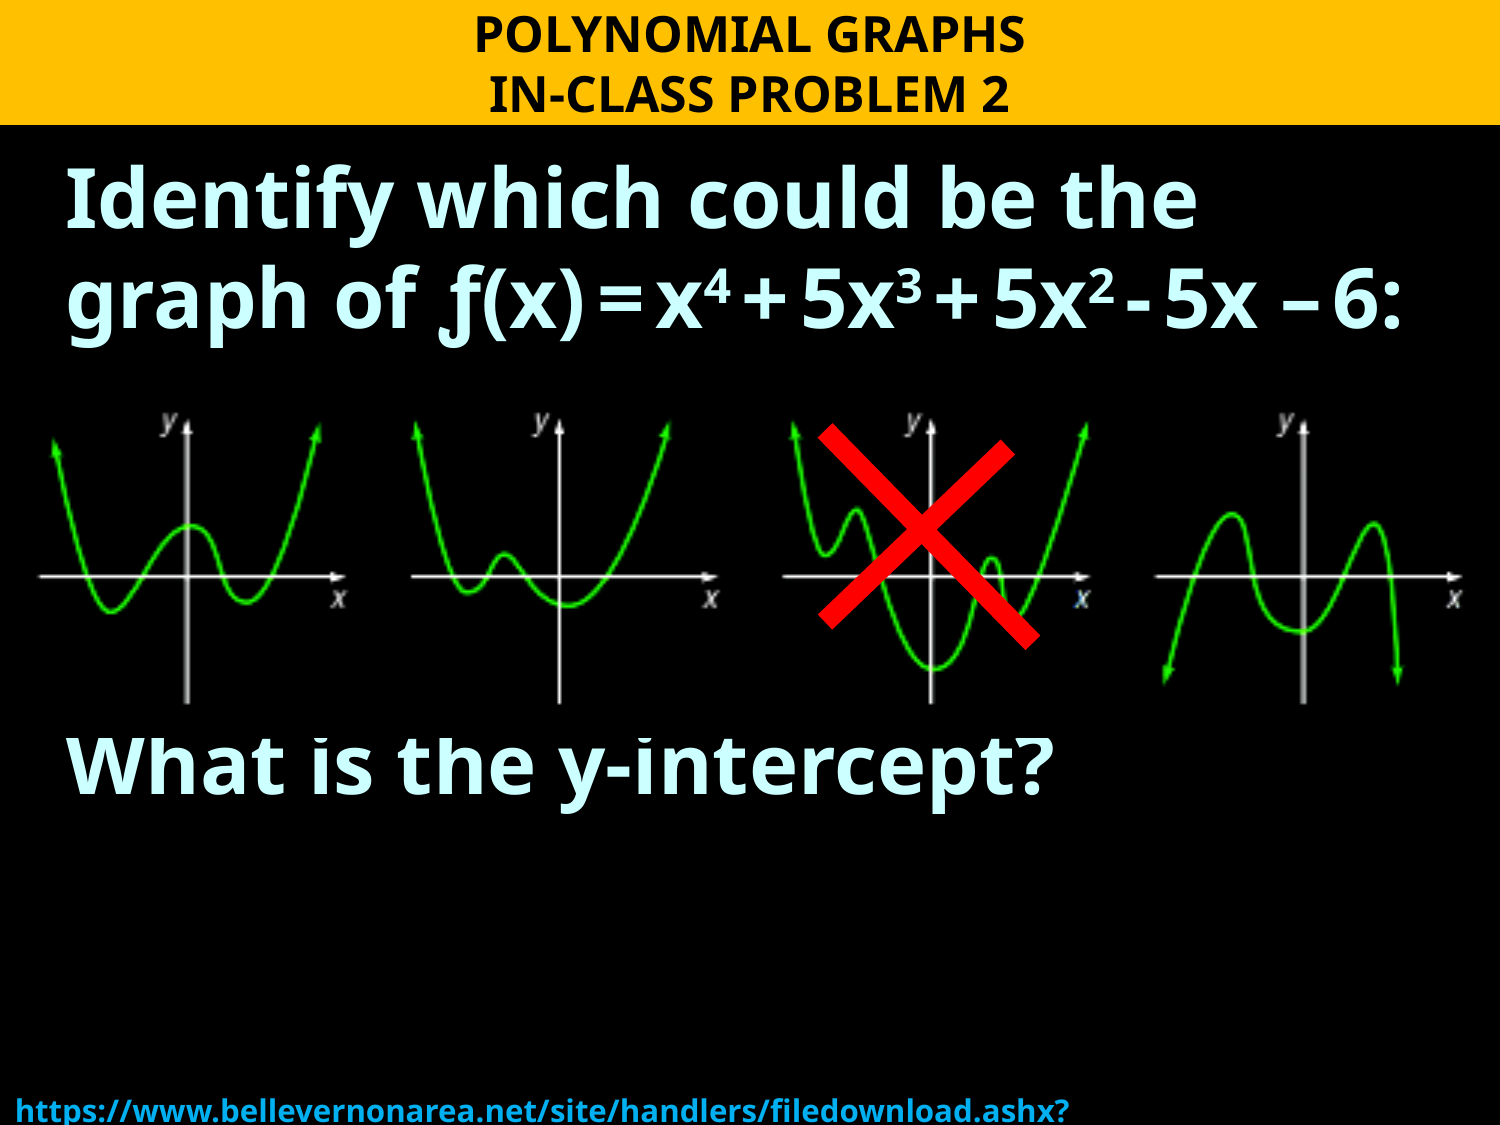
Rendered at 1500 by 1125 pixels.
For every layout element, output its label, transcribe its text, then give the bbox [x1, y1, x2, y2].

text_box POLYNOMIAL GRAPHS IN-CLASS PROBLEM 2 [0, 0, 1500, 125]
list Identify which could be the graph of ƒ(x) = x4 + 5x3 + 5x2 - 5x – 6: What is the y-intercept? [50, 137, 1473, 385]
text_box https://www.bellevernonarea.net/site/handlers/filedownload.ashx?moduleinstanceid=7637&dataid=10310&FileName=precalculusbook.pdf [0, 1084, 1500, 1125]
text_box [824, 430, 1034, 644]
list Identify which could be the graph of ƒ(x) = x4 + 5x3 + 5x2 - 5x – 6: What is the y-intercept? [50, 747, 1473, 1063]
picture [5, 387, 1493, 738]
